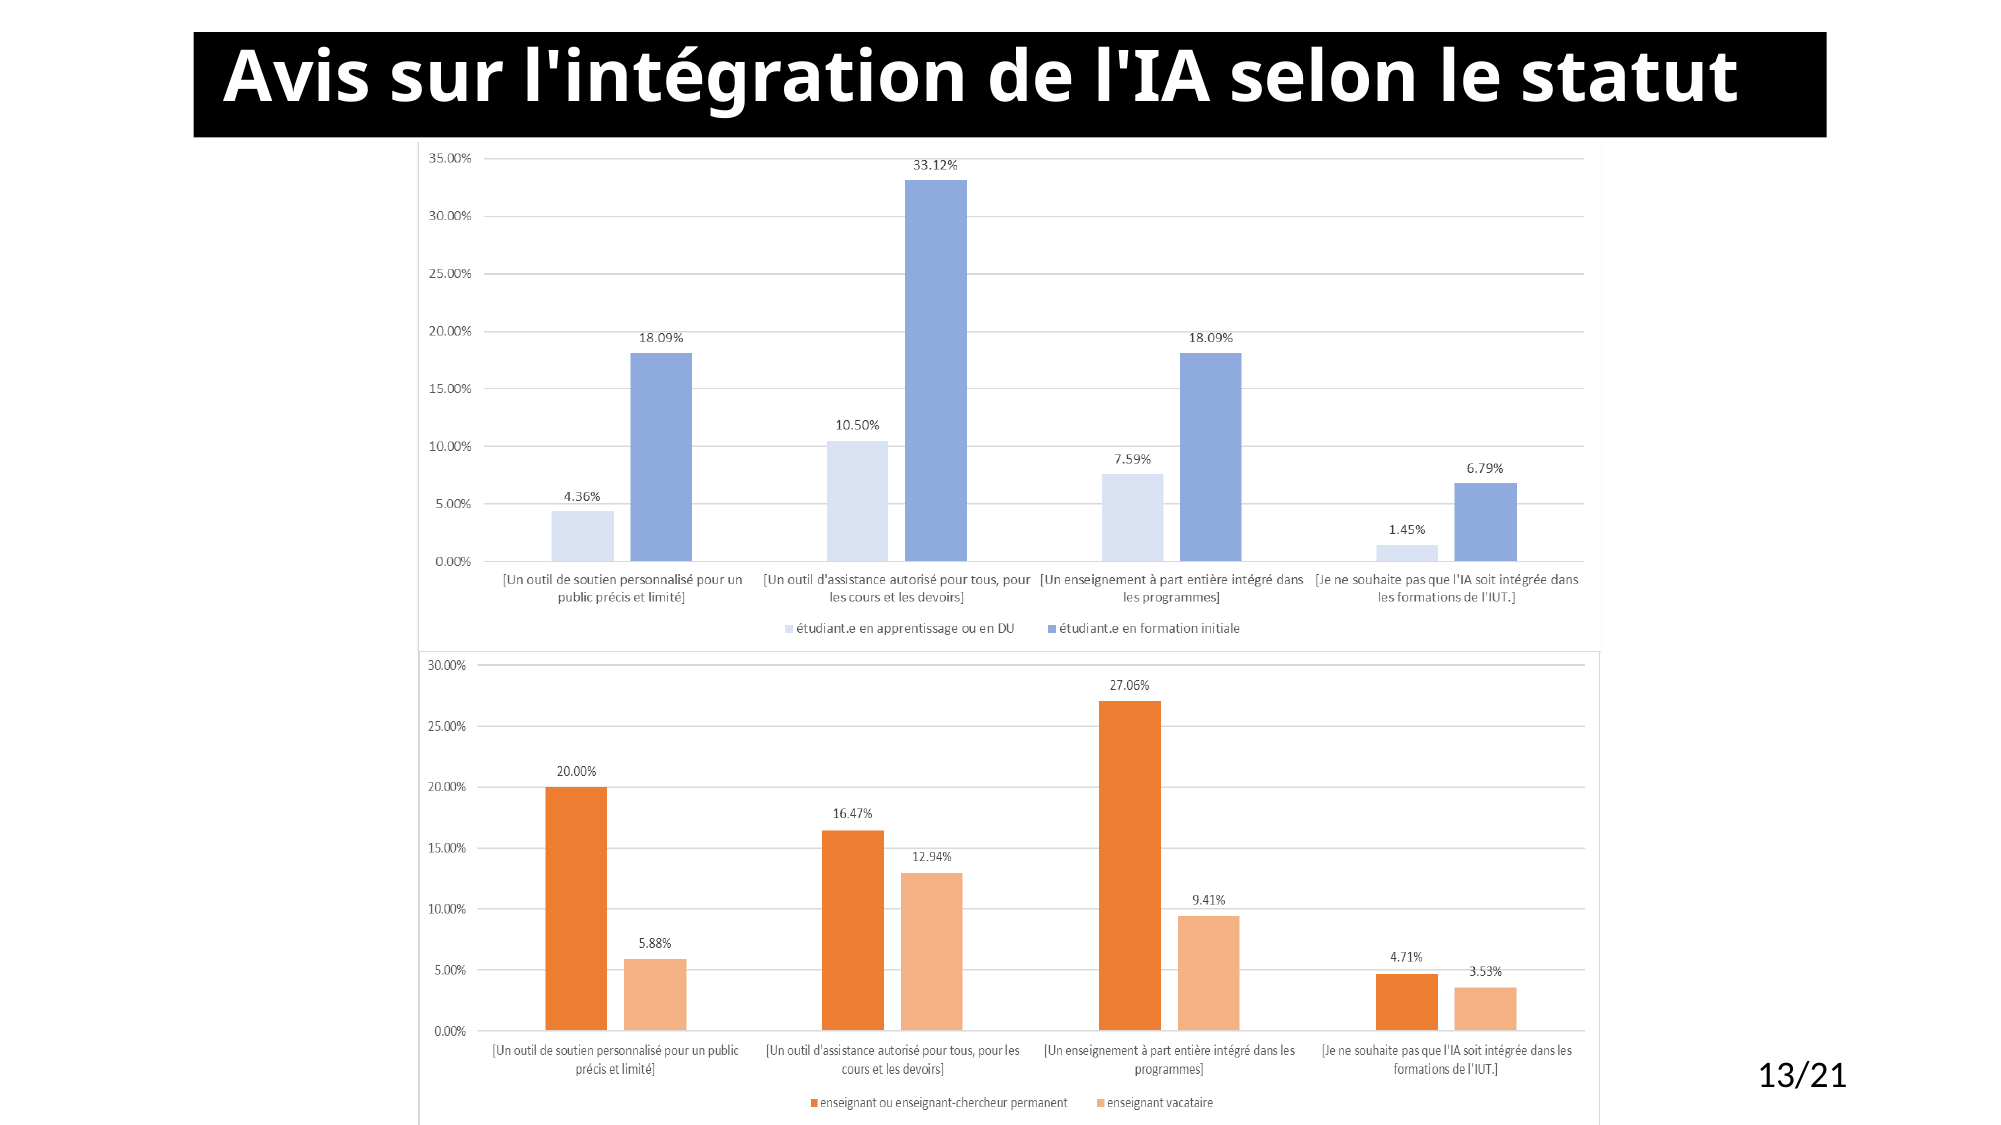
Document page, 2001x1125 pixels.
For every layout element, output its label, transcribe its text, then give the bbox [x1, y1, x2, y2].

title Avis sur l'intégration de l'IA selon le statut [193, 32, 1827, 138]
slide_number 13/21 [1602, 1042, 1863, 1103]
picture [417, 142, 1602, 1125]
